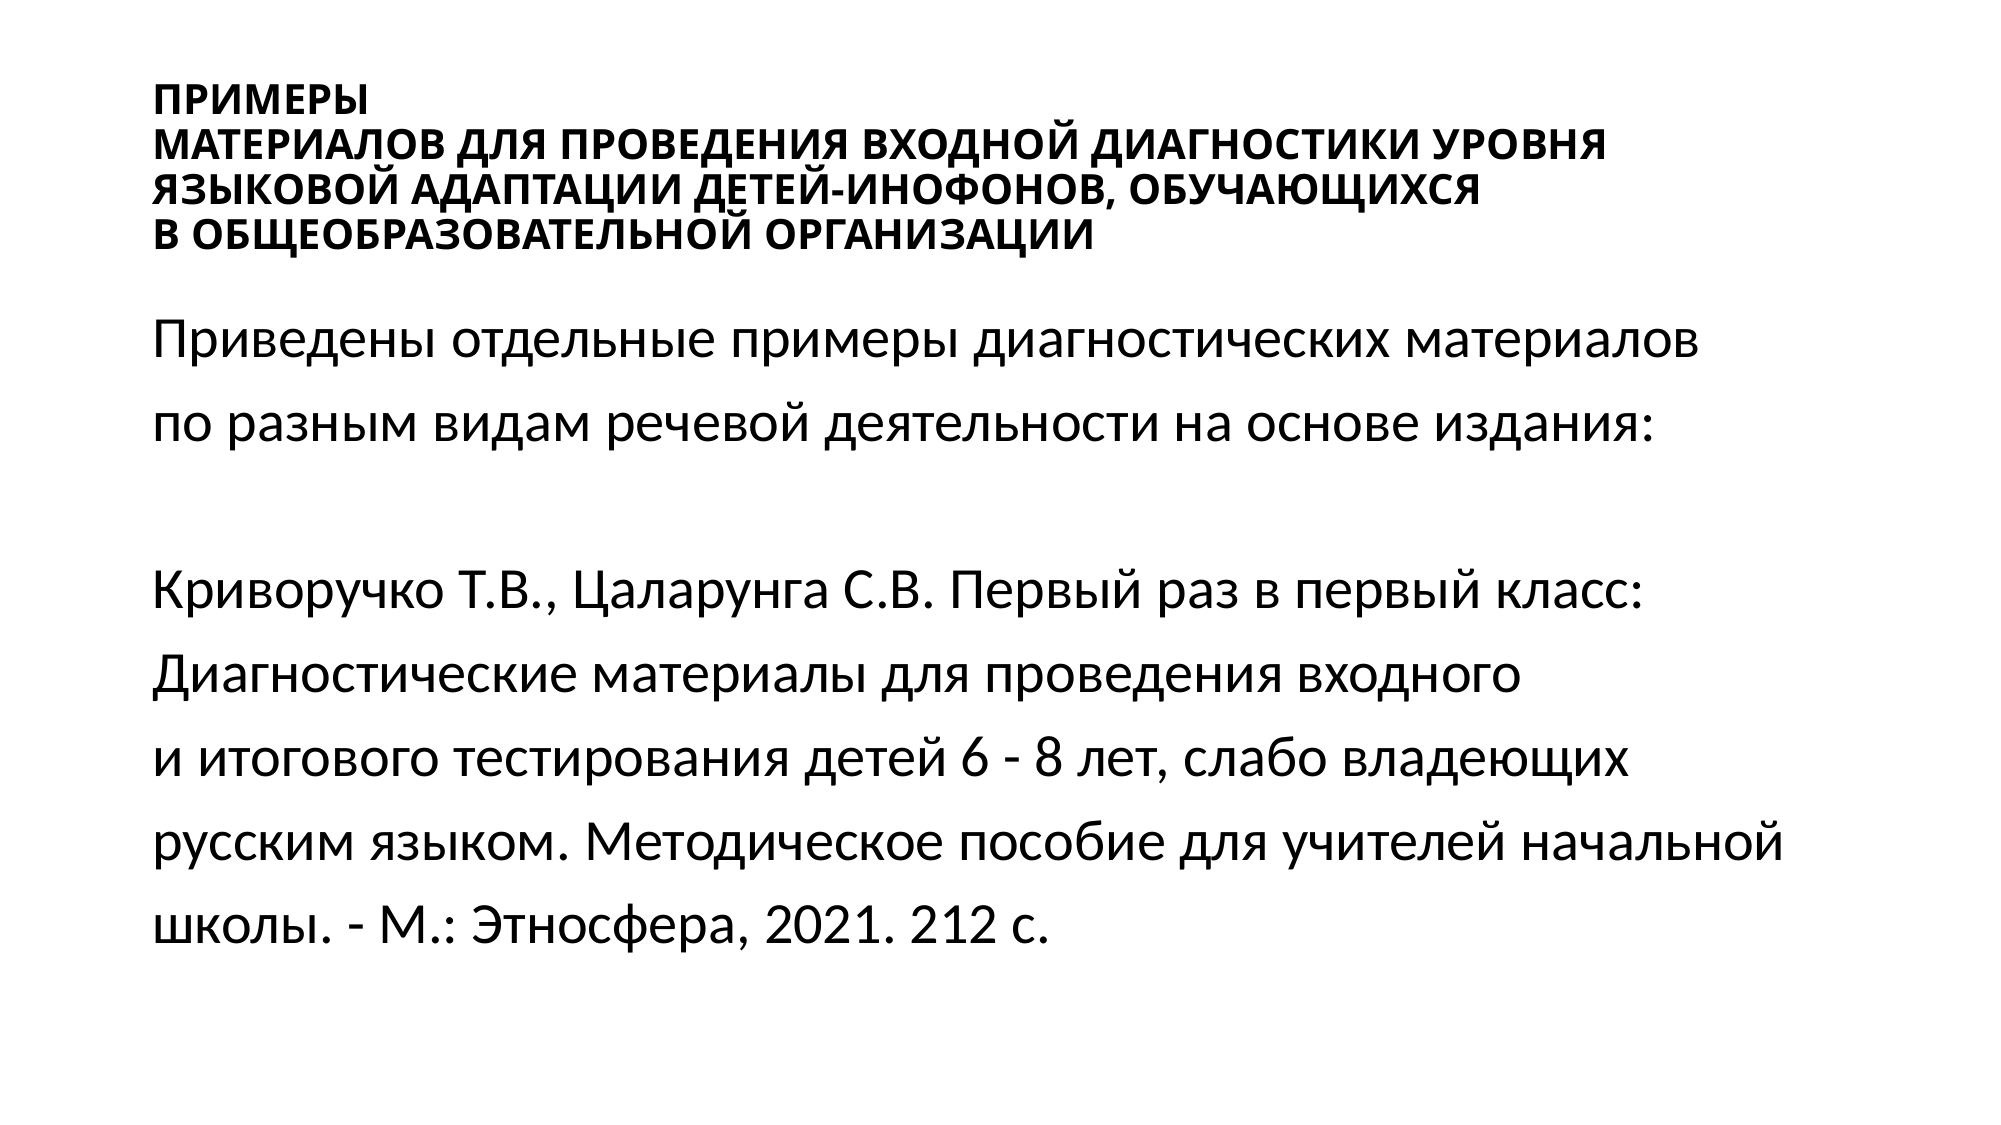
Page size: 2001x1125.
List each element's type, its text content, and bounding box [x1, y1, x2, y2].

title ПРИМЕРЫ МАТЕРИАЛОВ ДЛЯ ПРОВЕДЕНИЯ ВХОДНОЙ ДИАГНОСТИКИ УРОВНЯ ЯЗЫКОВОЙ АДАПТАЦИИ ДЕТЕЙ-ИНОФОНОВ, ОБУЧАЮЩИХСЯ В ОБЩЕОБРАЗОВАТЕЛЬНОЙ ОРГАНИЗАЦИИ [137, 59, 1863, 278]
list Приведены отдельные примеры диагностических материалов по разным видам речевой деятельности на основе издания: Криворучко Т.В., Цаларунга С.В. Первый раз в первый класс: Диагностические материалы для проведения входного и итогового тестирования детей 6 - 8 лет, слабо владеющих русским языком. Методическое пособие для учителей начальной школы. - М.: Этносфера, 2021. 212 с. [137, 299, 1863, 1014]
